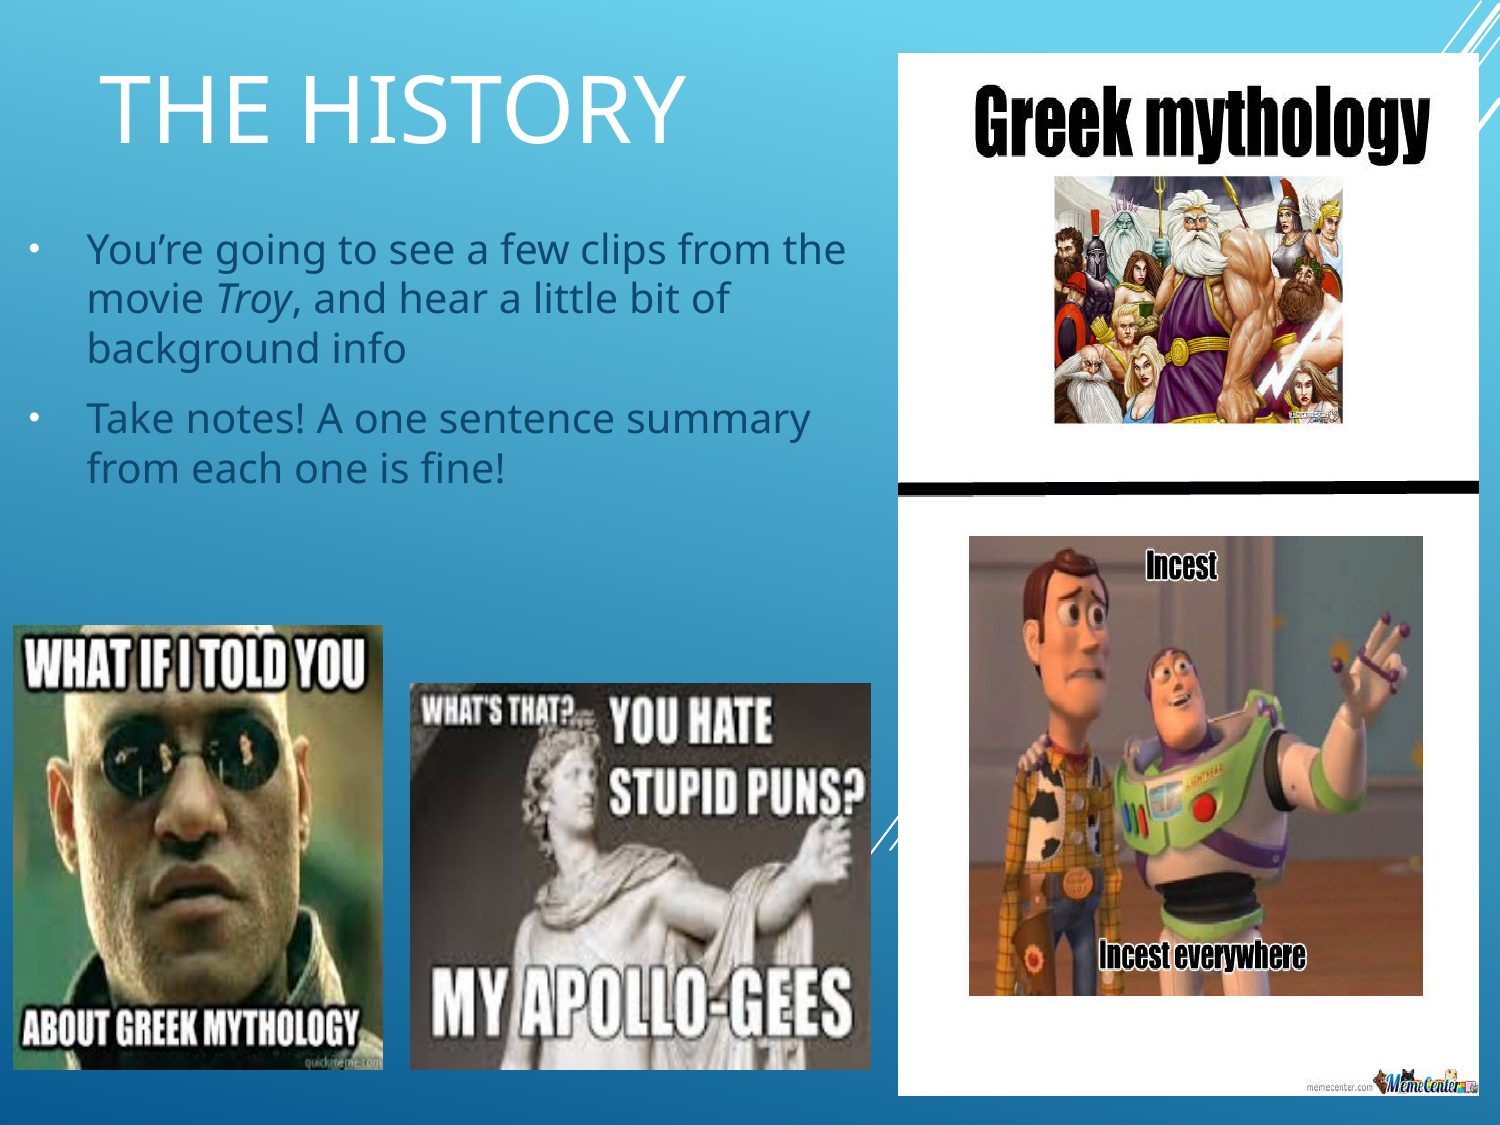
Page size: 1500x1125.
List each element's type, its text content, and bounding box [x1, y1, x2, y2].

picture [13, 625, 383, 1070]
picture [410, 683, 871, 1070]
title The History [84, 41, 1069, 171]
picture [898, 53, 1479, 1096]
subtitle You’re going to see a few clips from the movie Troy, and hear a little bit of background info Take notes! A one sentence summary from each one is fine! [13, 215, 871, 501]
